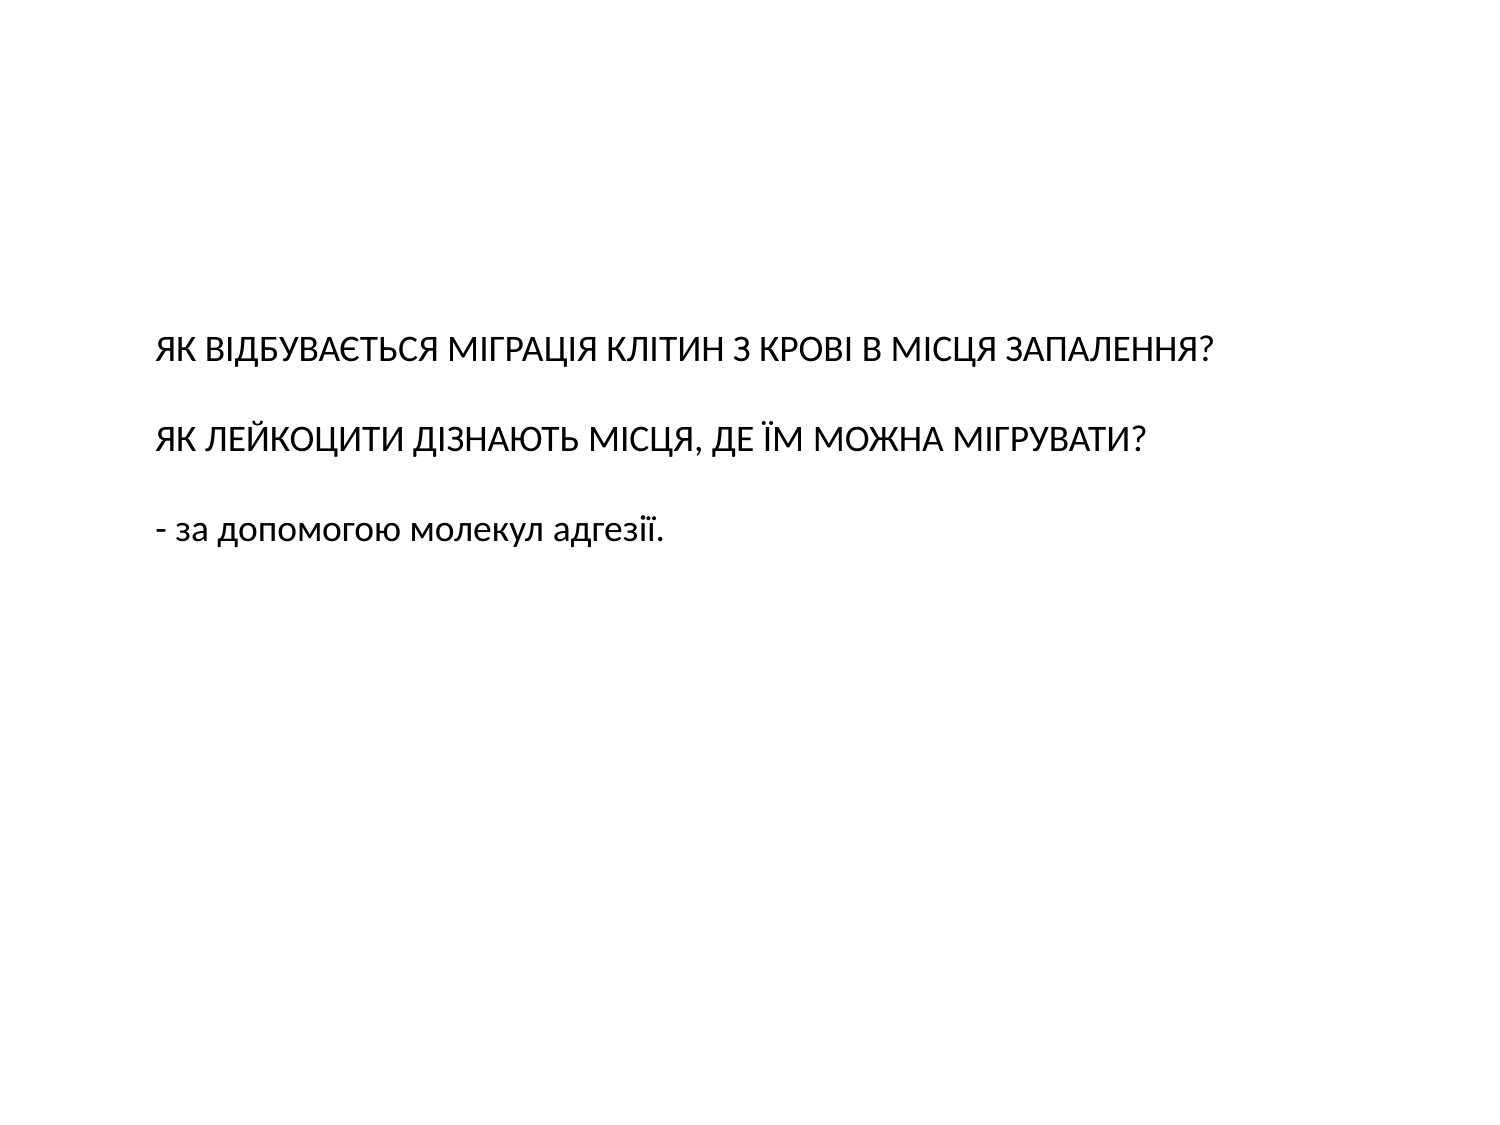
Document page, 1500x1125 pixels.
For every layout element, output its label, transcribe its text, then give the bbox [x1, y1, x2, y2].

text_box ЯК ВІДБУВАЄТЬСЯ МІГРАЦІЯ КЛІТИН З КРОВІ В МІСЦЯ ЗАПАЛЕННЯ? ЯК ЛЕЙКОЦИТИ ДІЗНАЮТЬ МІСЦЯ, ДЕ ЇМ МОЖНА МІГРУВАТИ? - за допомогою молекул адгезії. [140, 316, 1407, 557]
